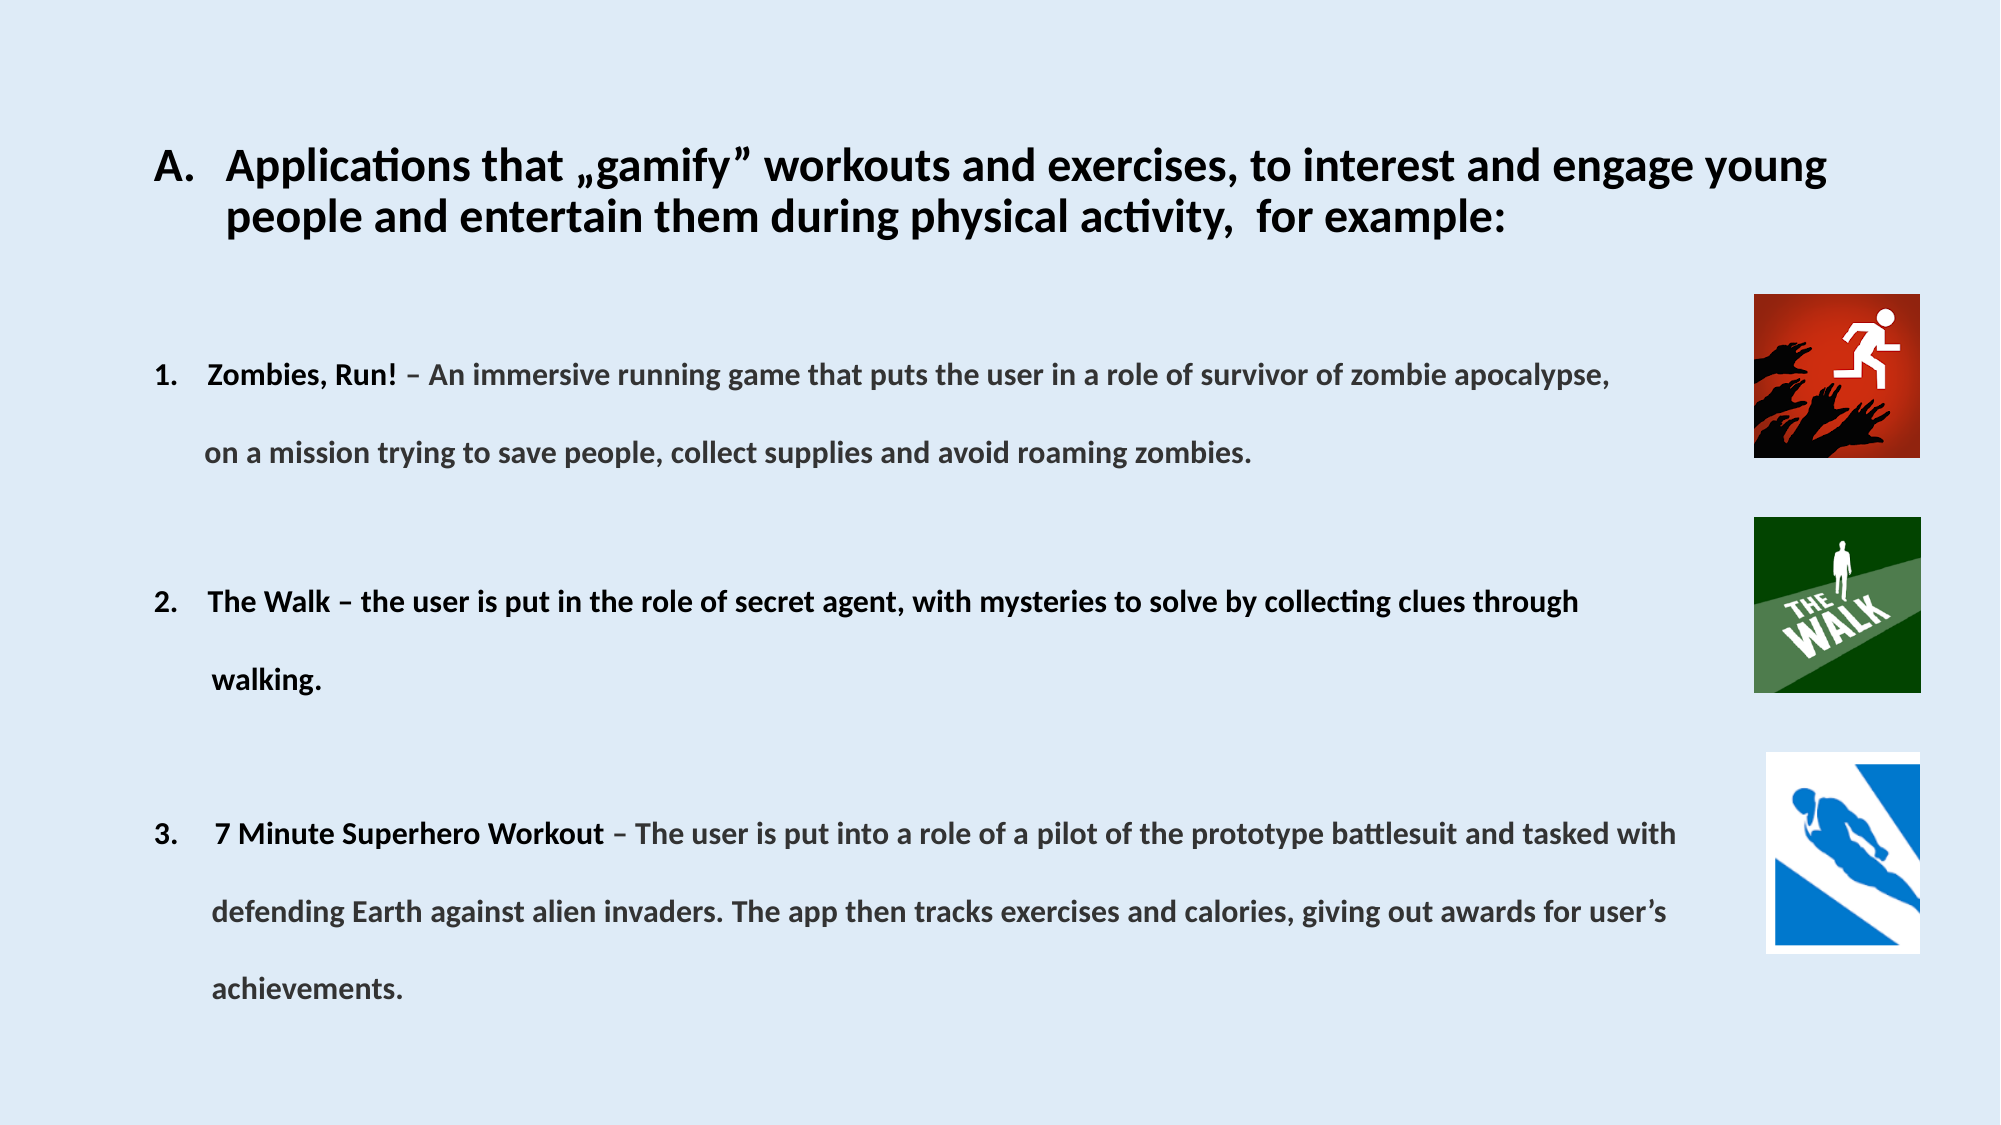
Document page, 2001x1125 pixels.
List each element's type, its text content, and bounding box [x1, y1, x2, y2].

picture [1748, 752, 1920, 954]
list Applications that „gamify” workouts and exercises, to interest and engage young people and entertain them during physical activity, for example: Zombies, Run! – An immersive running game that puts the user in a role of survivor of zombie apocalypse, on a mission trying to save people, collect supplies and avoid roaming zombies. The Walk – the user is put in the role of secret agent, with mysteries to solve by collecting clues through walking. 3. 7 Minute Superhero Workout – The user is put into a role of a pilot of the prototype battlesuit and tasked with defending Earth against alien invaders. The app then tracks exercises and calories, giving out awards for user’s achievements. [138, 45, 1956, 1014]
picture [1754, 294, 1920, 458]
picture [1754, 517, 1921, 693]
